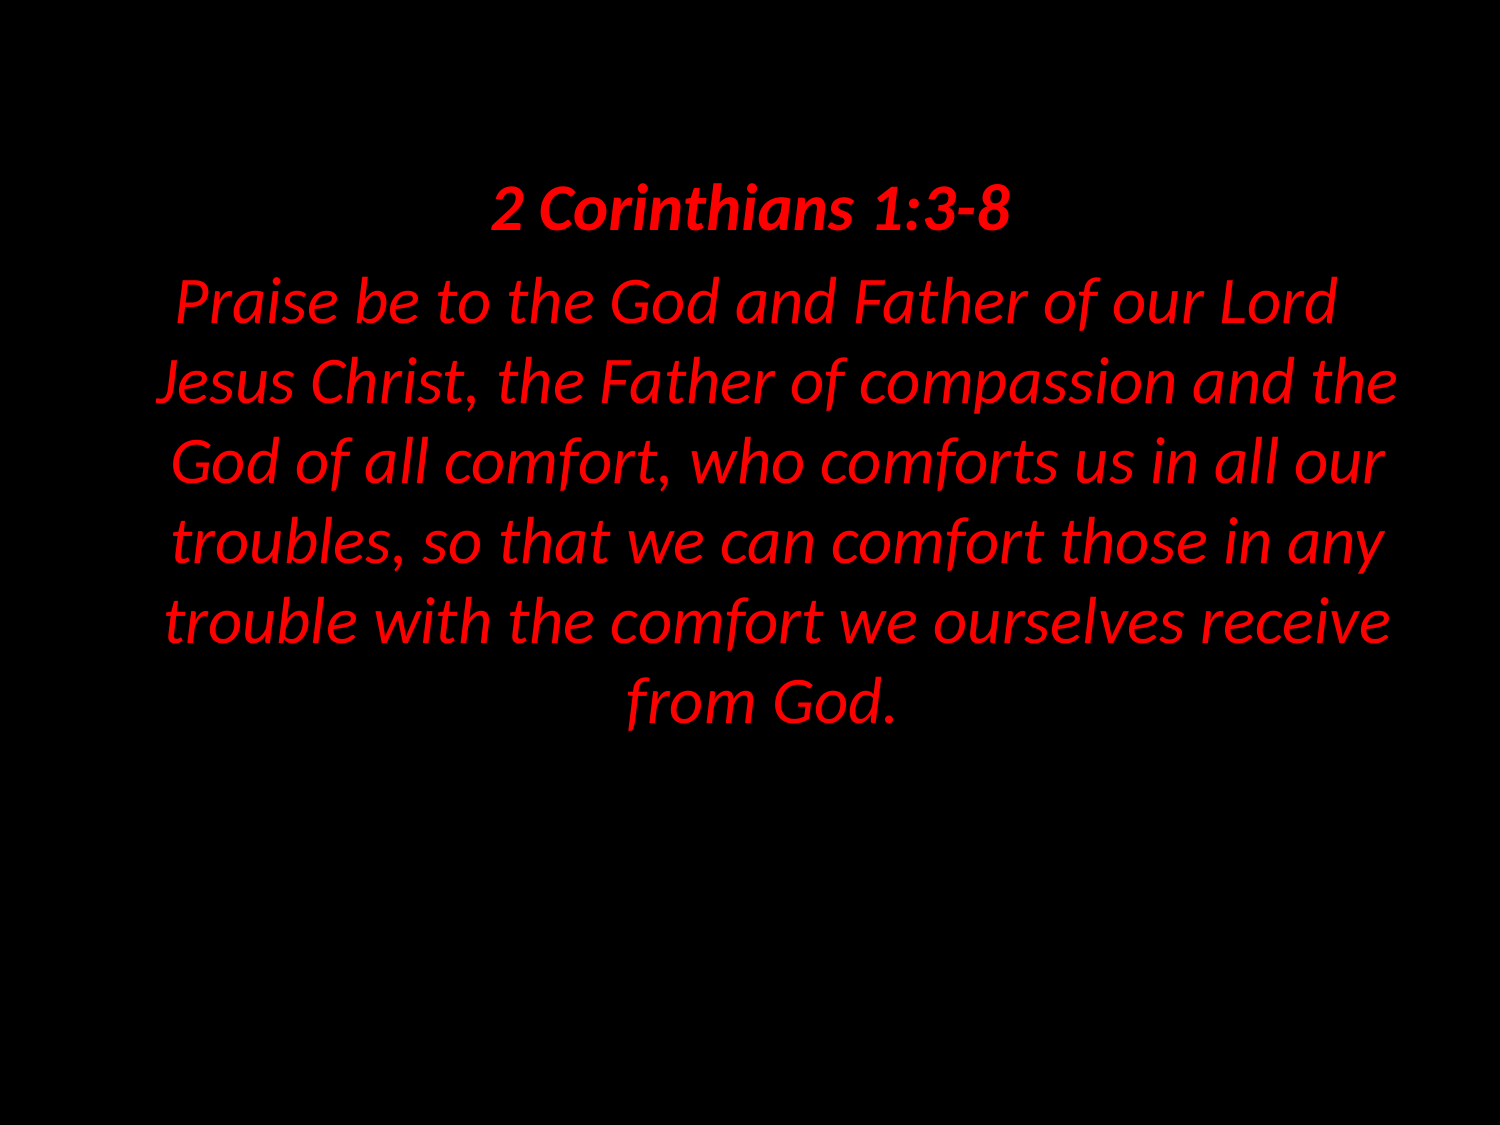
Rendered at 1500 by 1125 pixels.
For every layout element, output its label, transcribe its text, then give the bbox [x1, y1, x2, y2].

list 2 Corinthians 1:3-8 Praise be to the God and Father of our Lord Jesus Christ, the Father of compassion and the God of all comfort, who comforts us in all our troubles, so that we can comfort those in any trouble with the comfort we ourselves receive from God. [75, 62, 1425, 805]
